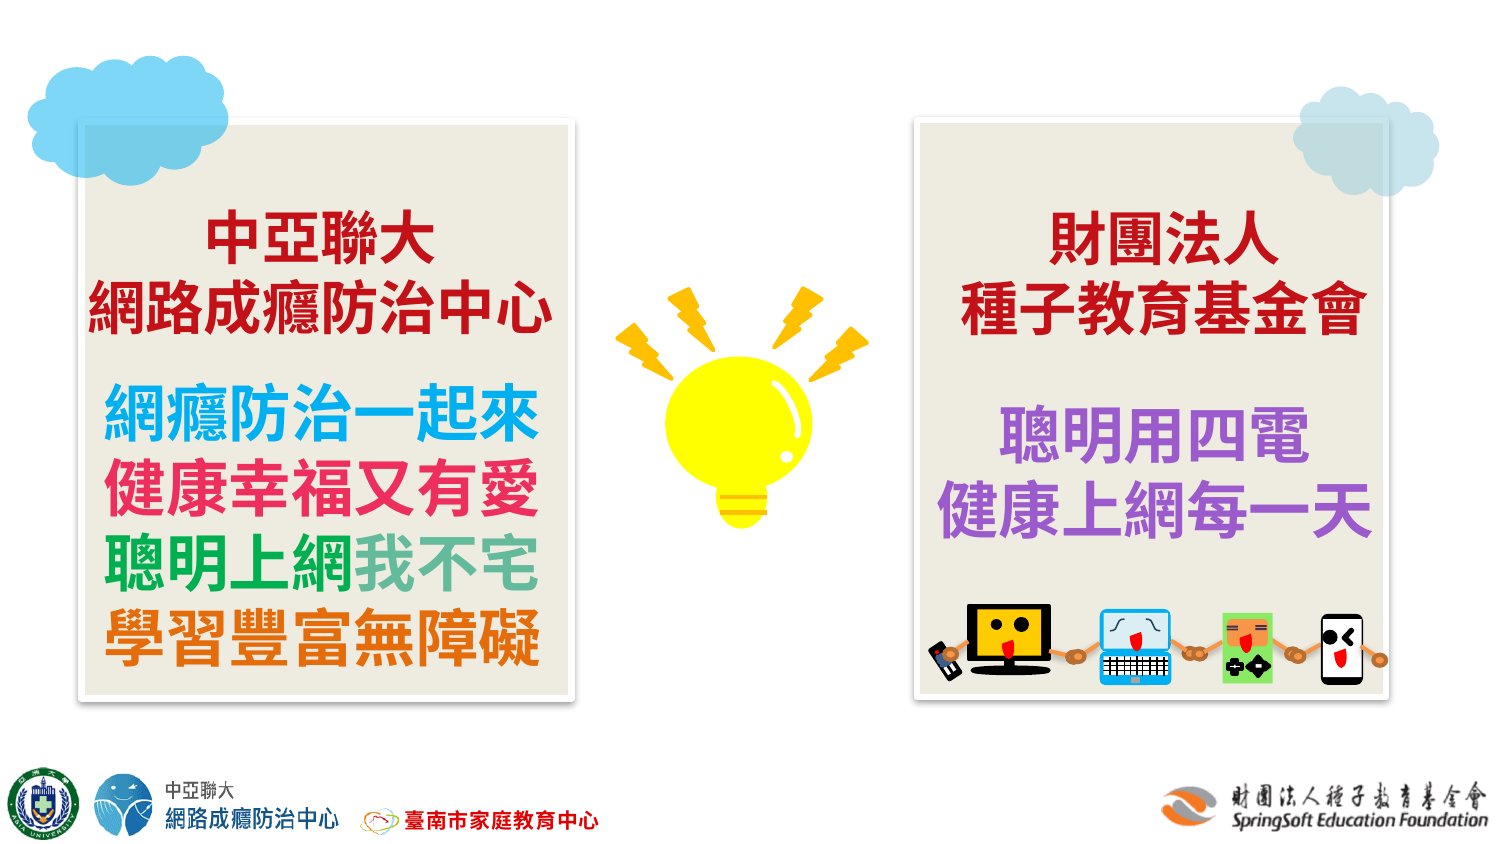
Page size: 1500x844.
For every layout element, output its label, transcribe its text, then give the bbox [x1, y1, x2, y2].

text_box [78, 694, 575, 702]
text_box [78, 118, 575, 193]
text_box [27, 55, 229, 186]
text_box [66, 193, 575, 686]
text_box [619, 288, 864, 527]
text_box [1293, 86, 1440, 193]
picture [1151, 764, 1500, 836]
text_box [927, 605, 1387, 686]
text_box 臺南市家庭教育中心 [389, 799, 815, 840]
picture [3, 760, 399, 844]
text_box [914, 117, 1342, 193]
text_box [914, 565, 1389, 700]
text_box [896, 194, 1414, 556]
